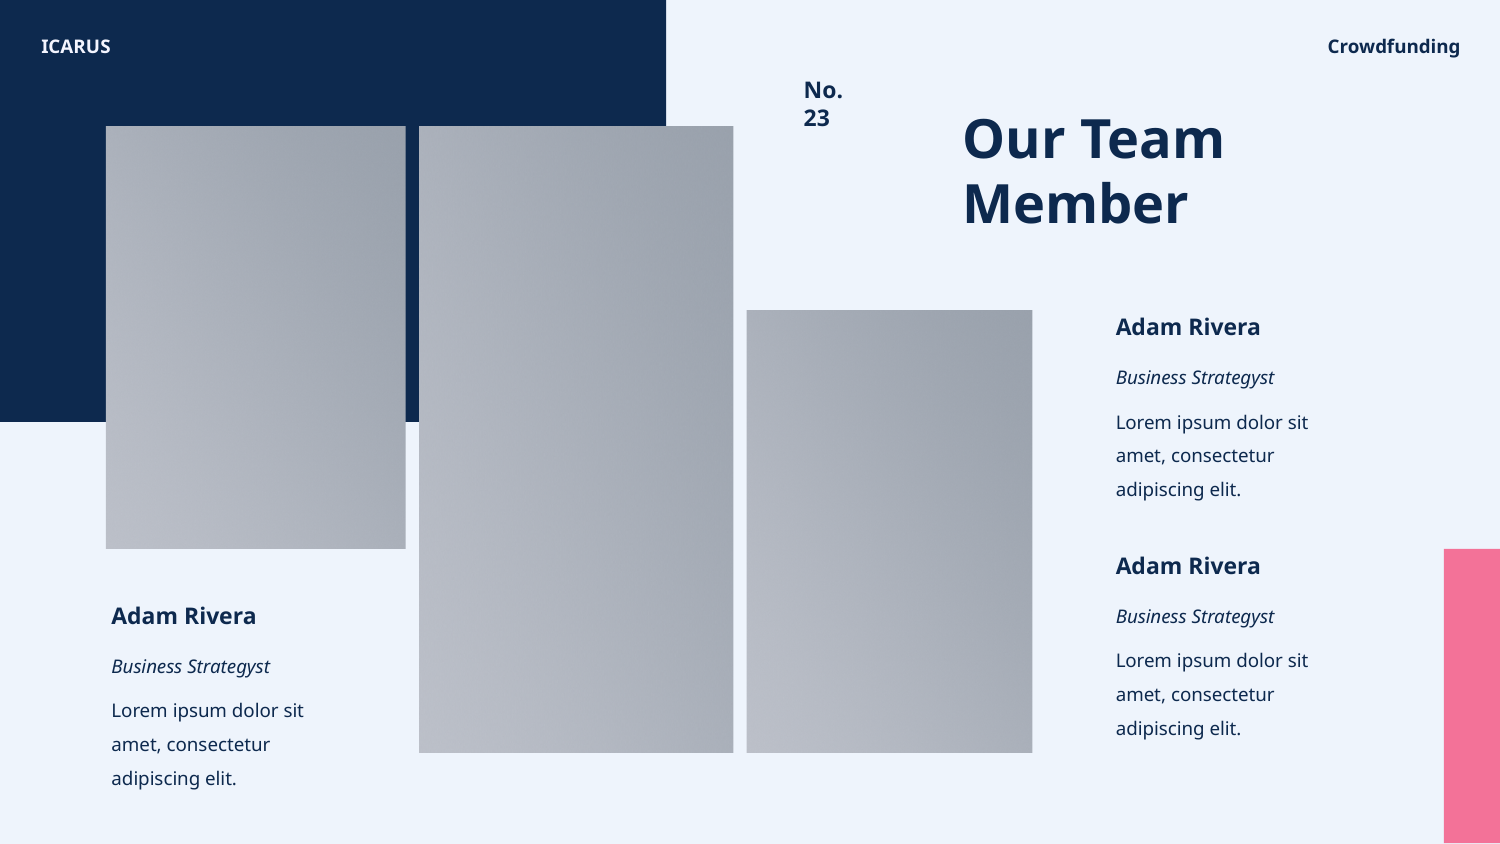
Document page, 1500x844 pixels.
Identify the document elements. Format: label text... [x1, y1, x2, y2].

text_box Our Team Member [956, 102, 1264, 238]
picture [746, 310, 1033, 753]
text_box Adam Rivera [1110, 310, 1307, 344]
text_box Lorem ipsum dolor sit amet, consectetur adipiscing elit. [1110, 396, 1361, 504]
text_box [1443, 548, 1500, 844]
text_box No. 23 [798, 72, 879, 134]
text_box Business Strategyst [1110, 351, 1361, 392]
text_box Crowdfunding [1322, 32, 1500, 61]
text_box Lorem ipsum dolor sit amet, consectetur adipiscing elit. [105, 684, 357, 792]
picture [419, 126, 734, 753]
text_box Business Strategyst [1110, 590, 1361, 631]
text_box Business Strategyst [105, 640, 357, 680]
text_box ICARUS [35, 32, 166, 61]
picture [105, 126, 406, 549]
text_box Adam Rivera [1110, 548, 1307, 582]
text_box Adam Rivera [105, 598, 315, 632]
text_box Lorem ipsum dolor sit amet, consectetur adipiscing elit. [1110, 635, 1361, 742]
